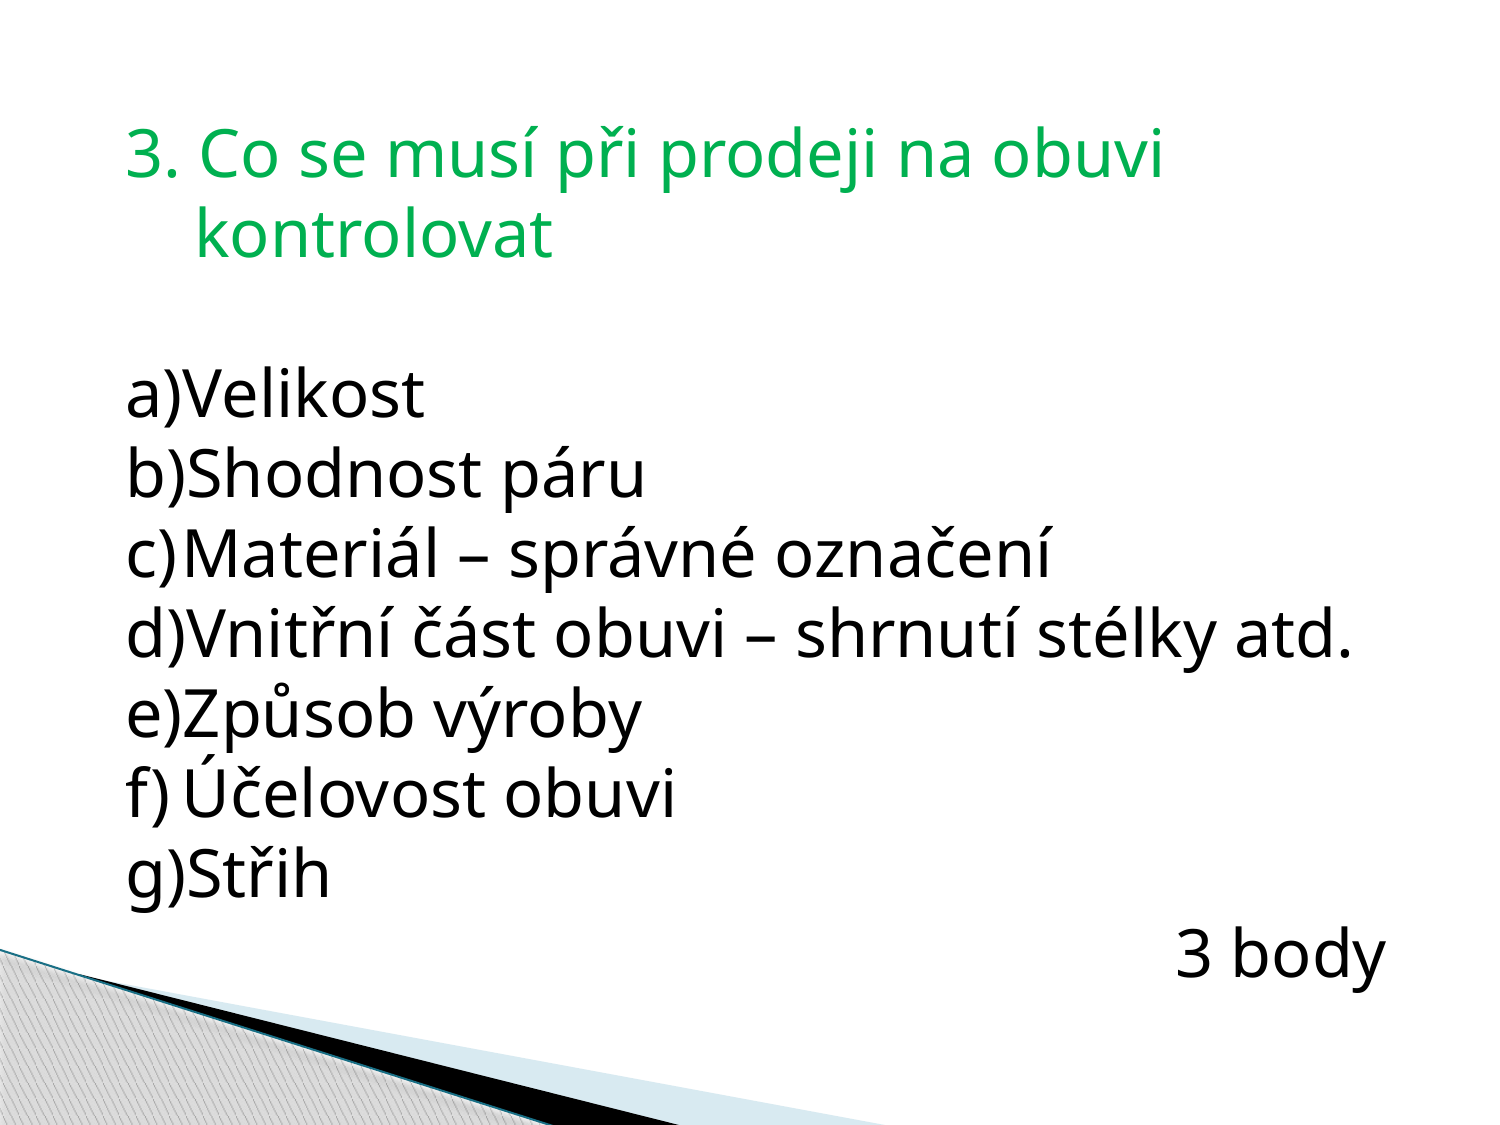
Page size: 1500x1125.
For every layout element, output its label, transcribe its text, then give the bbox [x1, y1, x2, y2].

text_box 3. Co se musí při prodeji na obuvi kontrolovat Velikost Shodnost páru Materiál – správné označení Vnitřní část obuvi – shrnutí stélky atd. Způsob výroby Účelovost obuvi Střih 3 body [110, 103, 1403, 998]
